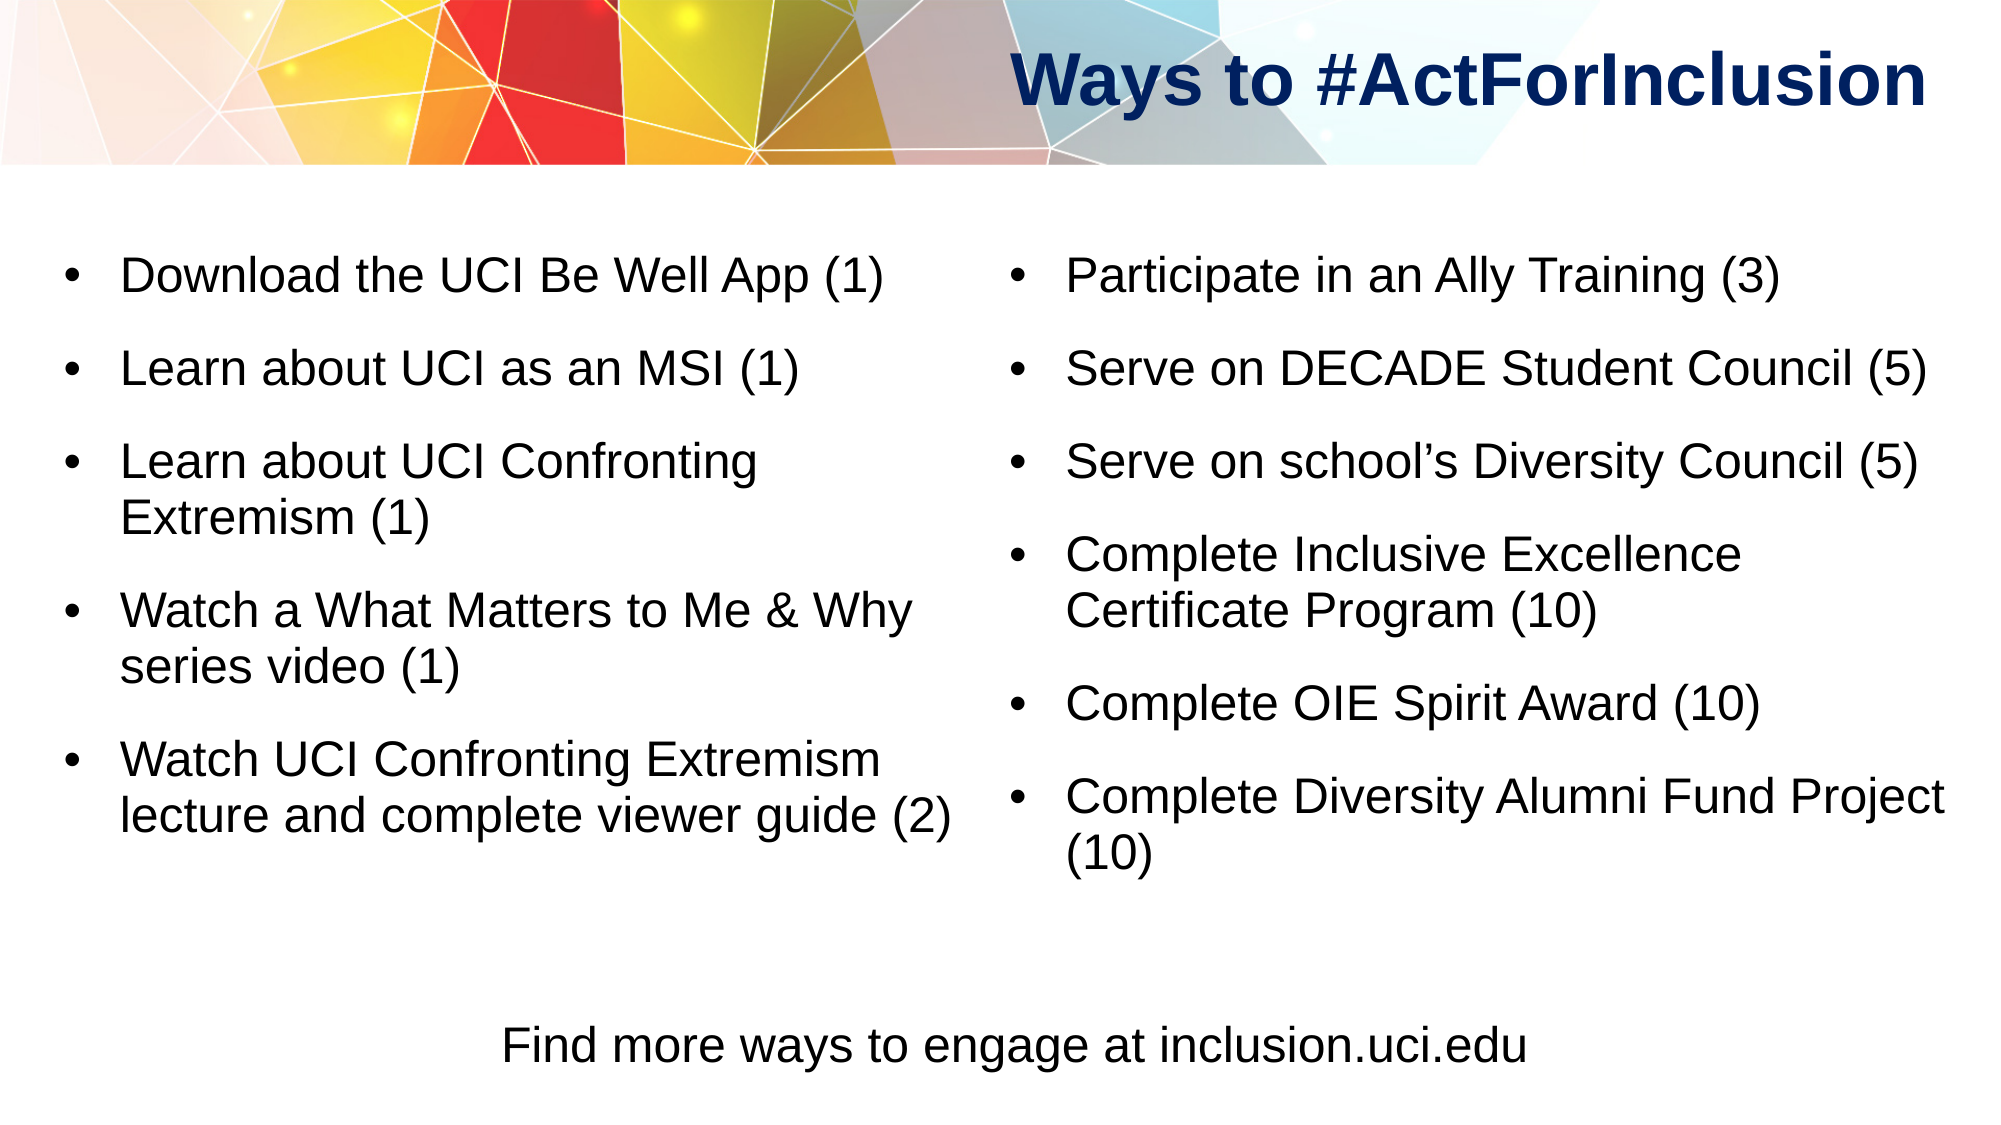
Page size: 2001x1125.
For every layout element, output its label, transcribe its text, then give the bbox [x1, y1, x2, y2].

title Ways to #ActForInclusion [249, 0, 1944, 166]
table_header Download the UCI Be Well App (1) Learn about UCI as an MSI (1) Learn about UCI Confronting Extremism (1) Watch a What Matters to Me & Why series video (1) Watch UCI Confronting Extremism lecture and complete viewer guide (2) [49, 239, 994, 1010]
table_cell Find more ways to engage at inclusion.uci.edu [49, 1010, 1981, 1089]
picture [0, 0, 2000, 1125]
table_header Participate in an Ally Training (3) Serve on DECADE Student Council (5) Serve on school’s Diversity Council (5) Complete Inclusive Excellence Certificate Program (10) Complete OIE Spirit Award (10) Complete Diversity Alumni Fund Project (10) [994, 239, 1981, 1010]
